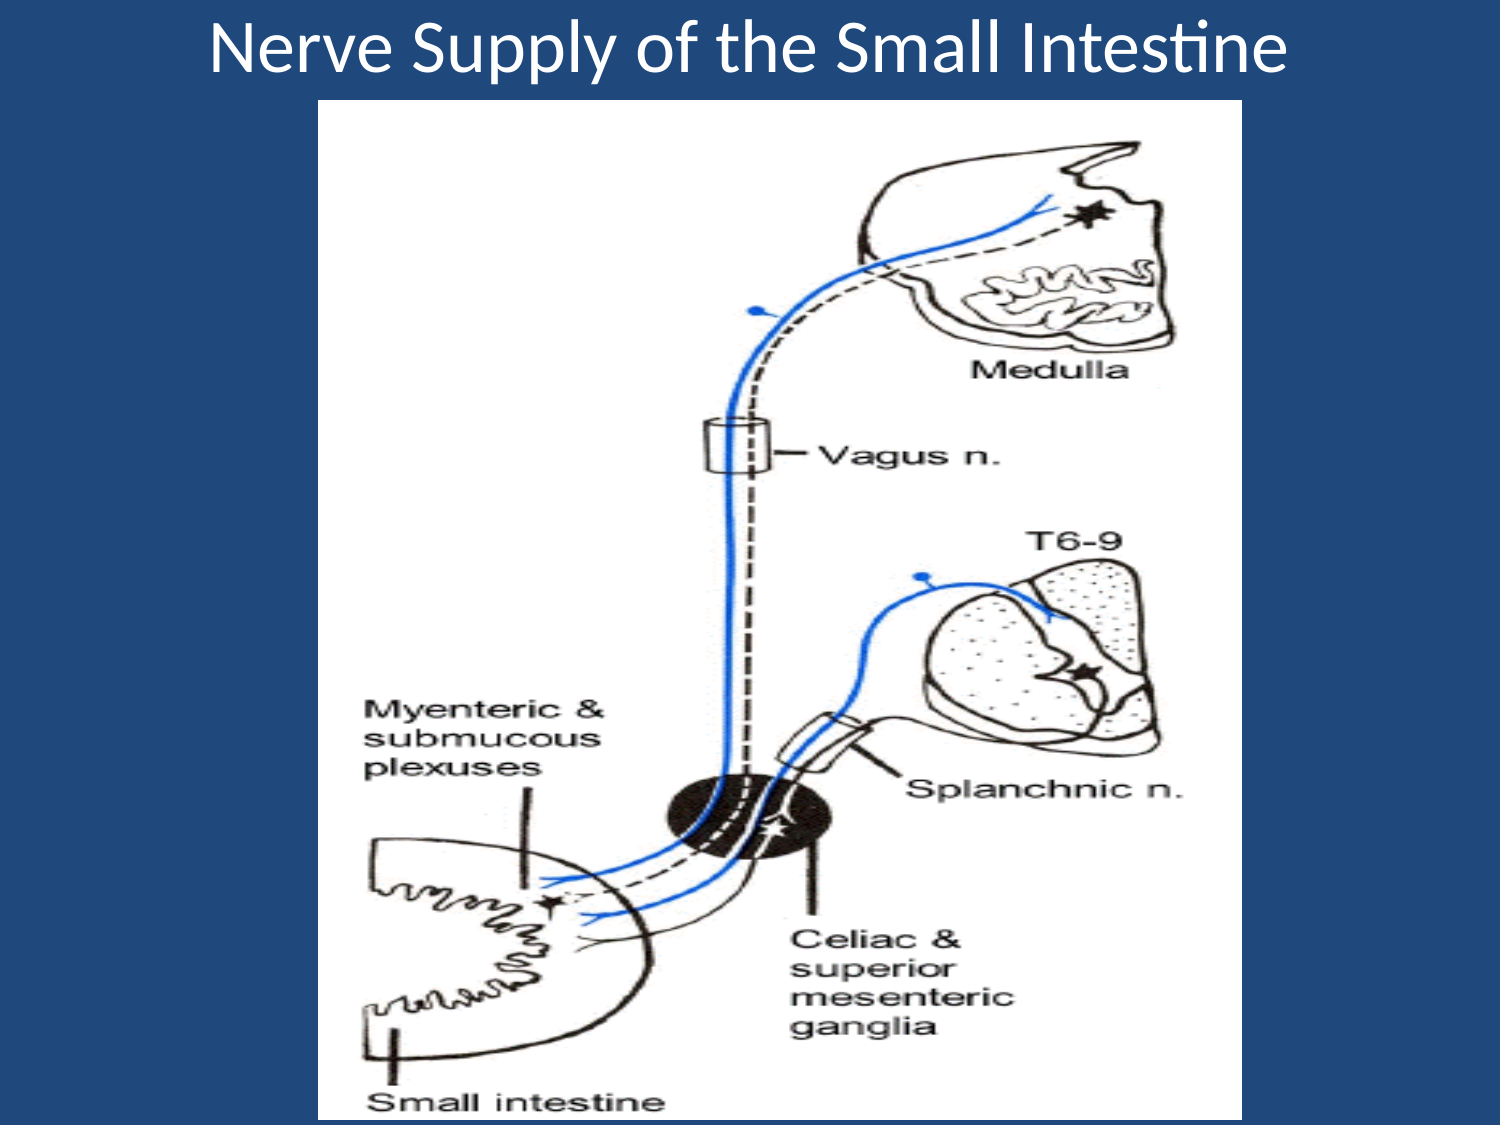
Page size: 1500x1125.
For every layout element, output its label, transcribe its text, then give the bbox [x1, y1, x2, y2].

title Nerve Supply of the Small Intestine [75, 0, 1425, 106]
picture [318, 100, 1242, 1120]
